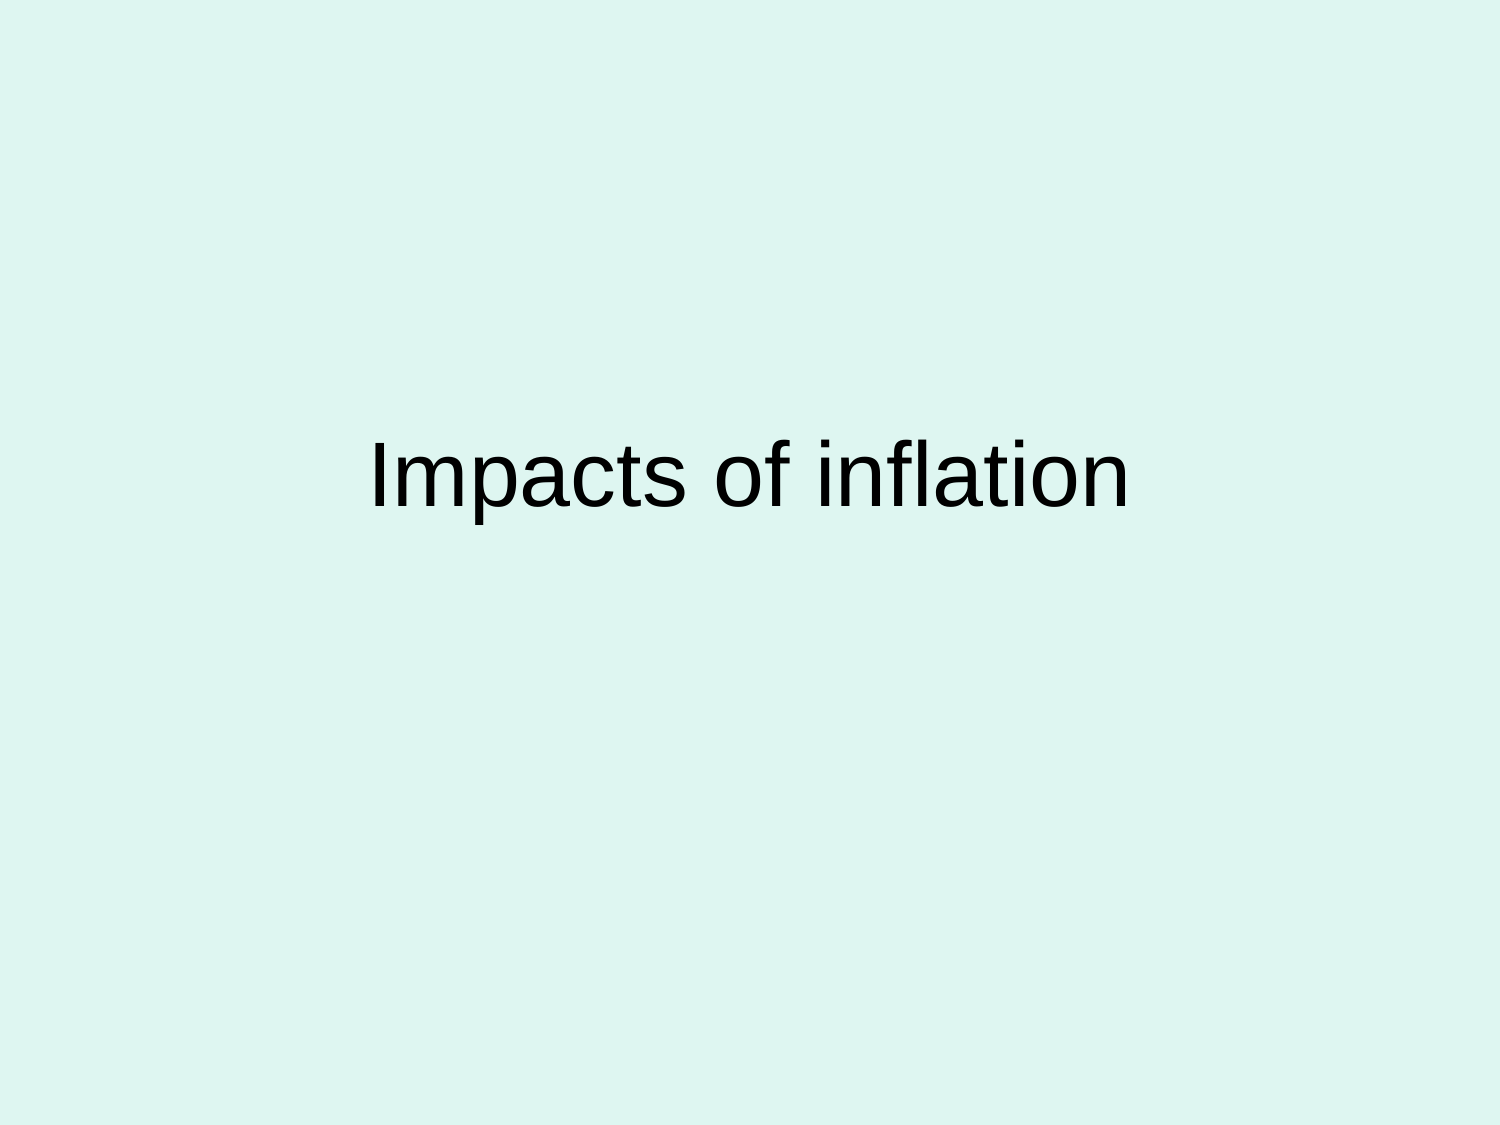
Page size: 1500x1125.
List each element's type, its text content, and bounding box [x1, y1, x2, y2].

title Impacts of inflation [112, 349, 1388, 591]
